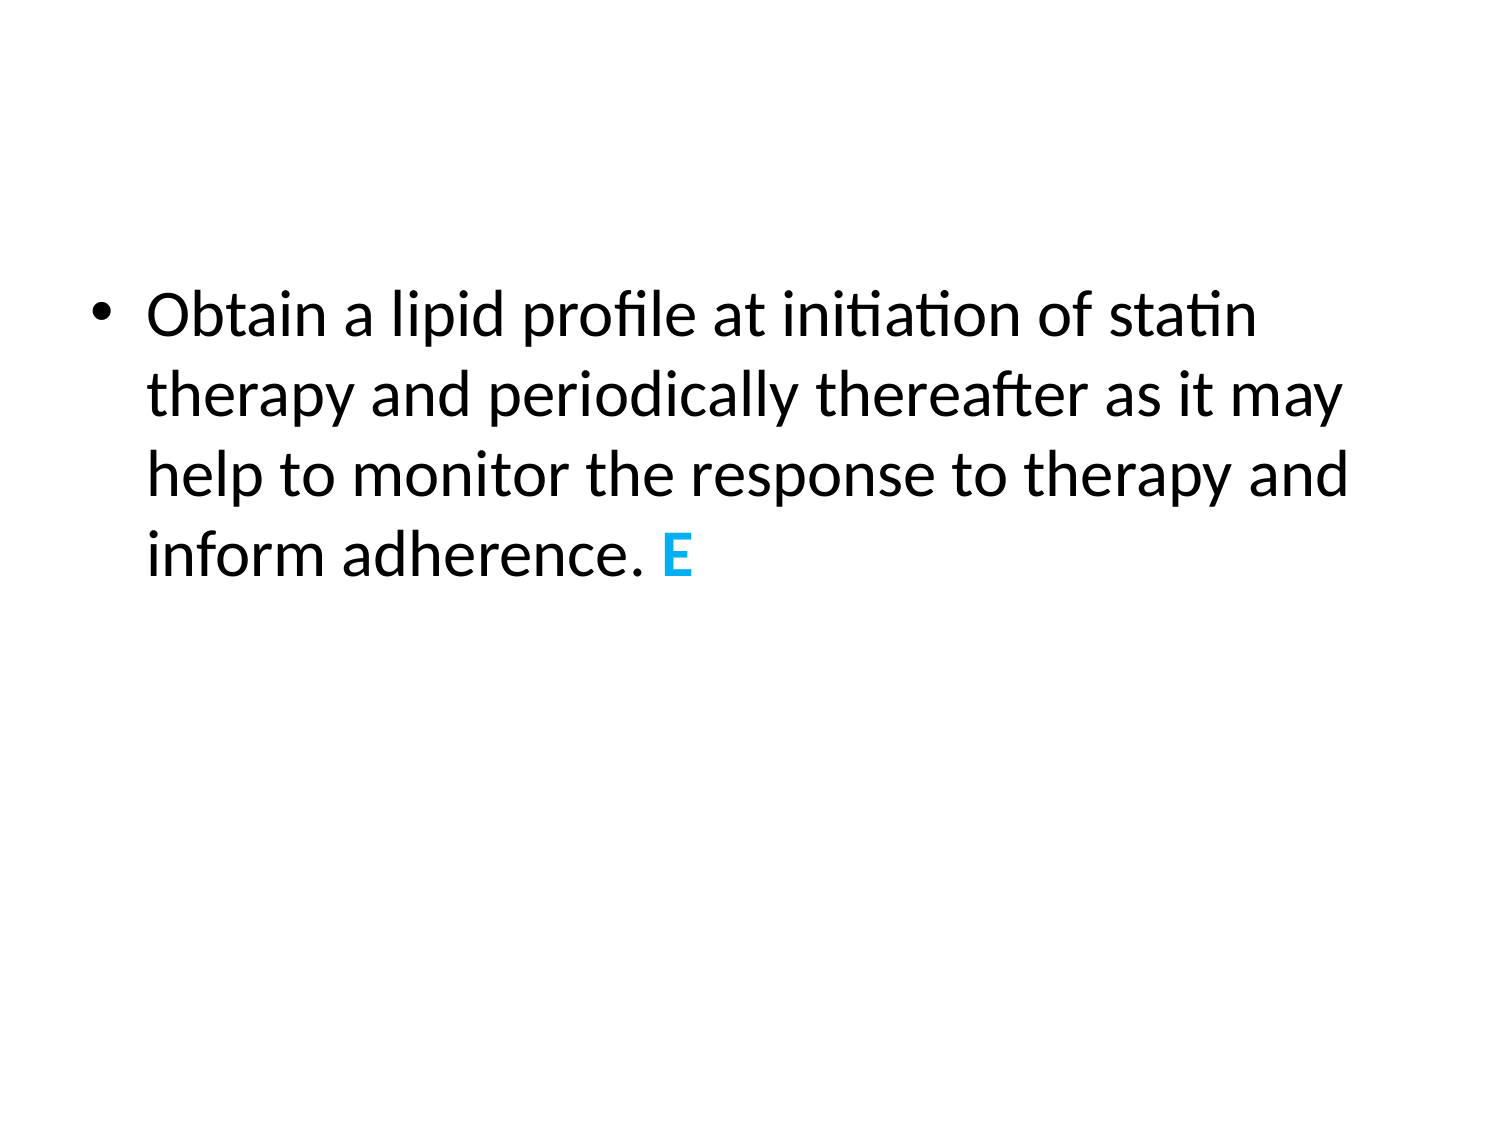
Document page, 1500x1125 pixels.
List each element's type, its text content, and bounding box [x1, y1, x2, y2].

list Obtain a lipid proﬁle at initiation of statin therapy and periodically thereafter as it may help to monitor the response to therapy and inform adherence. E [75, 262, 1425, 1005]
